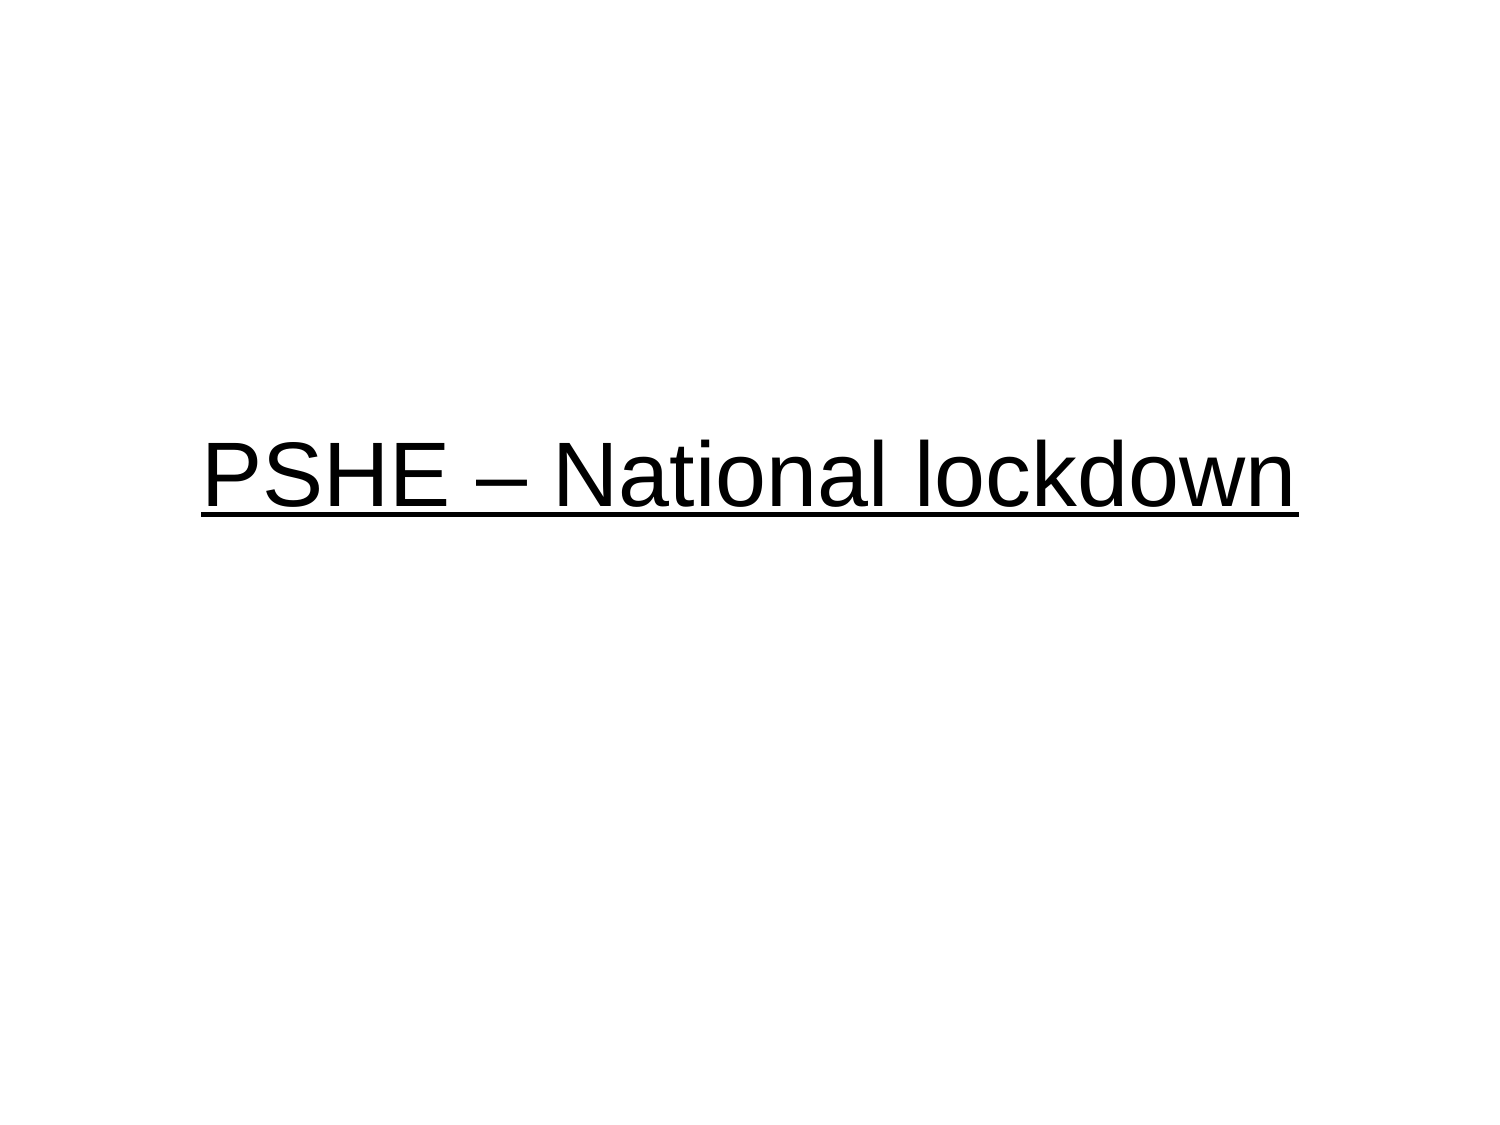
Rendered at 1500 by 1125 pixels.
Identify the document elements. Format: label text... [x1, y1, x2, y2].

title PSHE – National lockdown [112, 349, 1388, 591]
